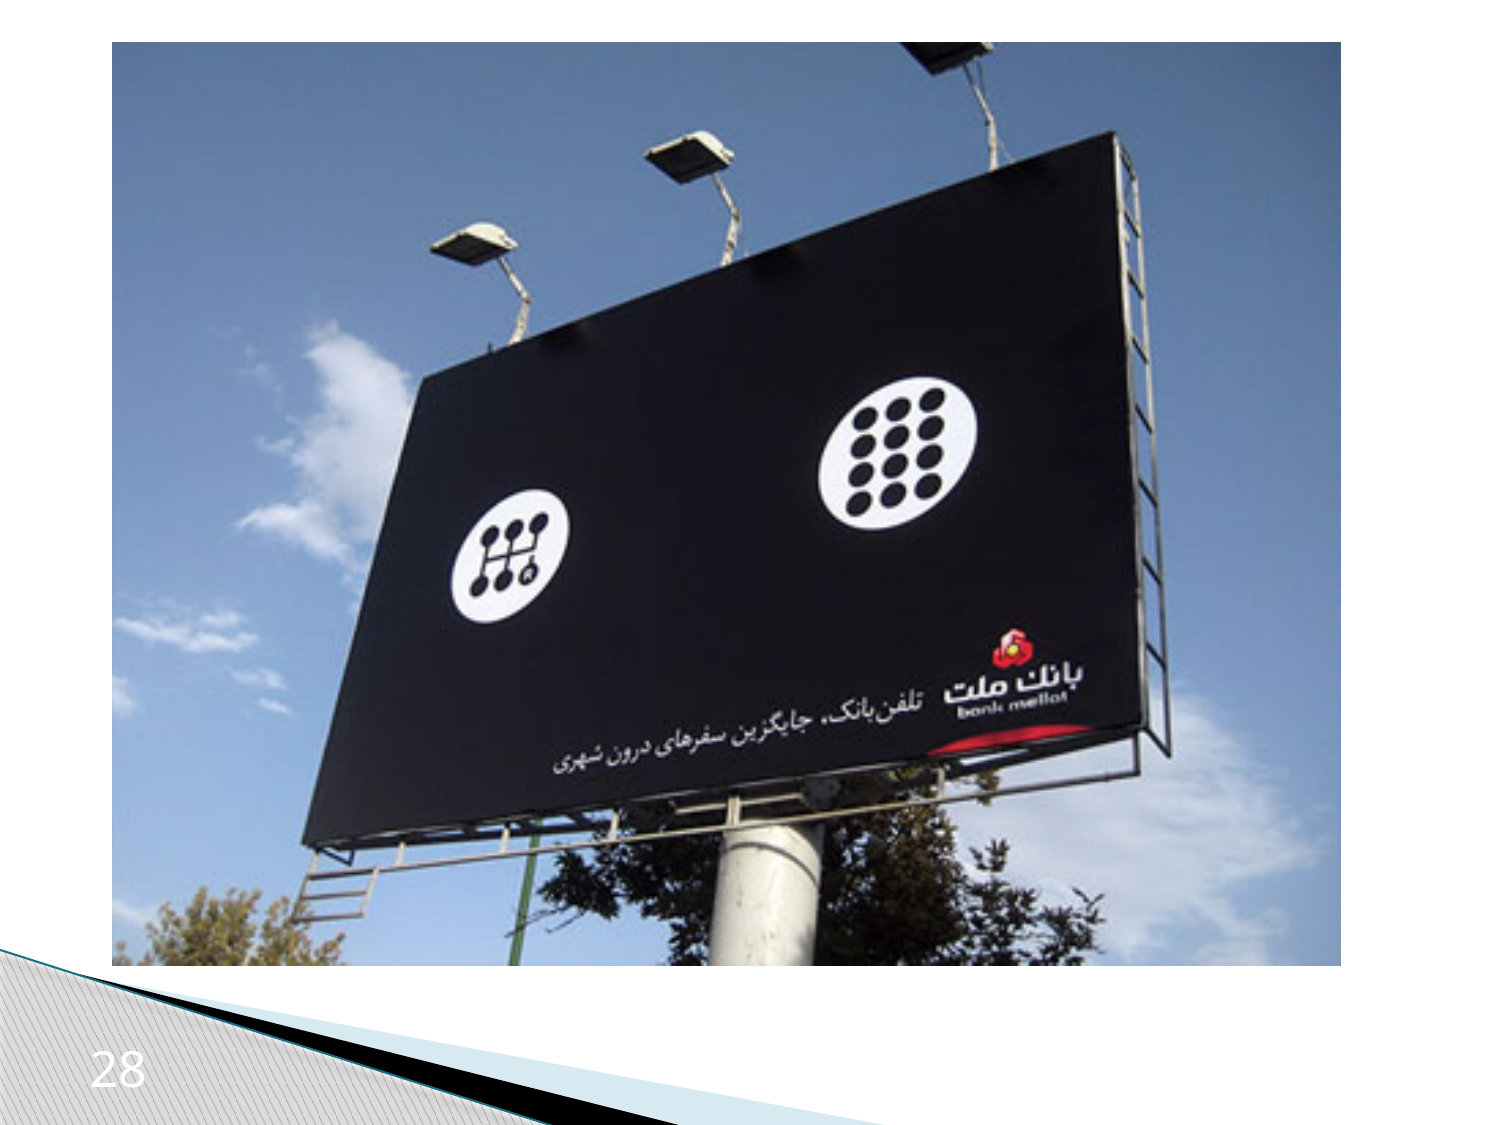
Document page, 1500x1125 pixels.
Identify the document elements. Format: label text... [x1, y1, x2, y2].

text_box 28 [41, 1030, 195, 1105]
picture [111, 42, 1341, 966]
